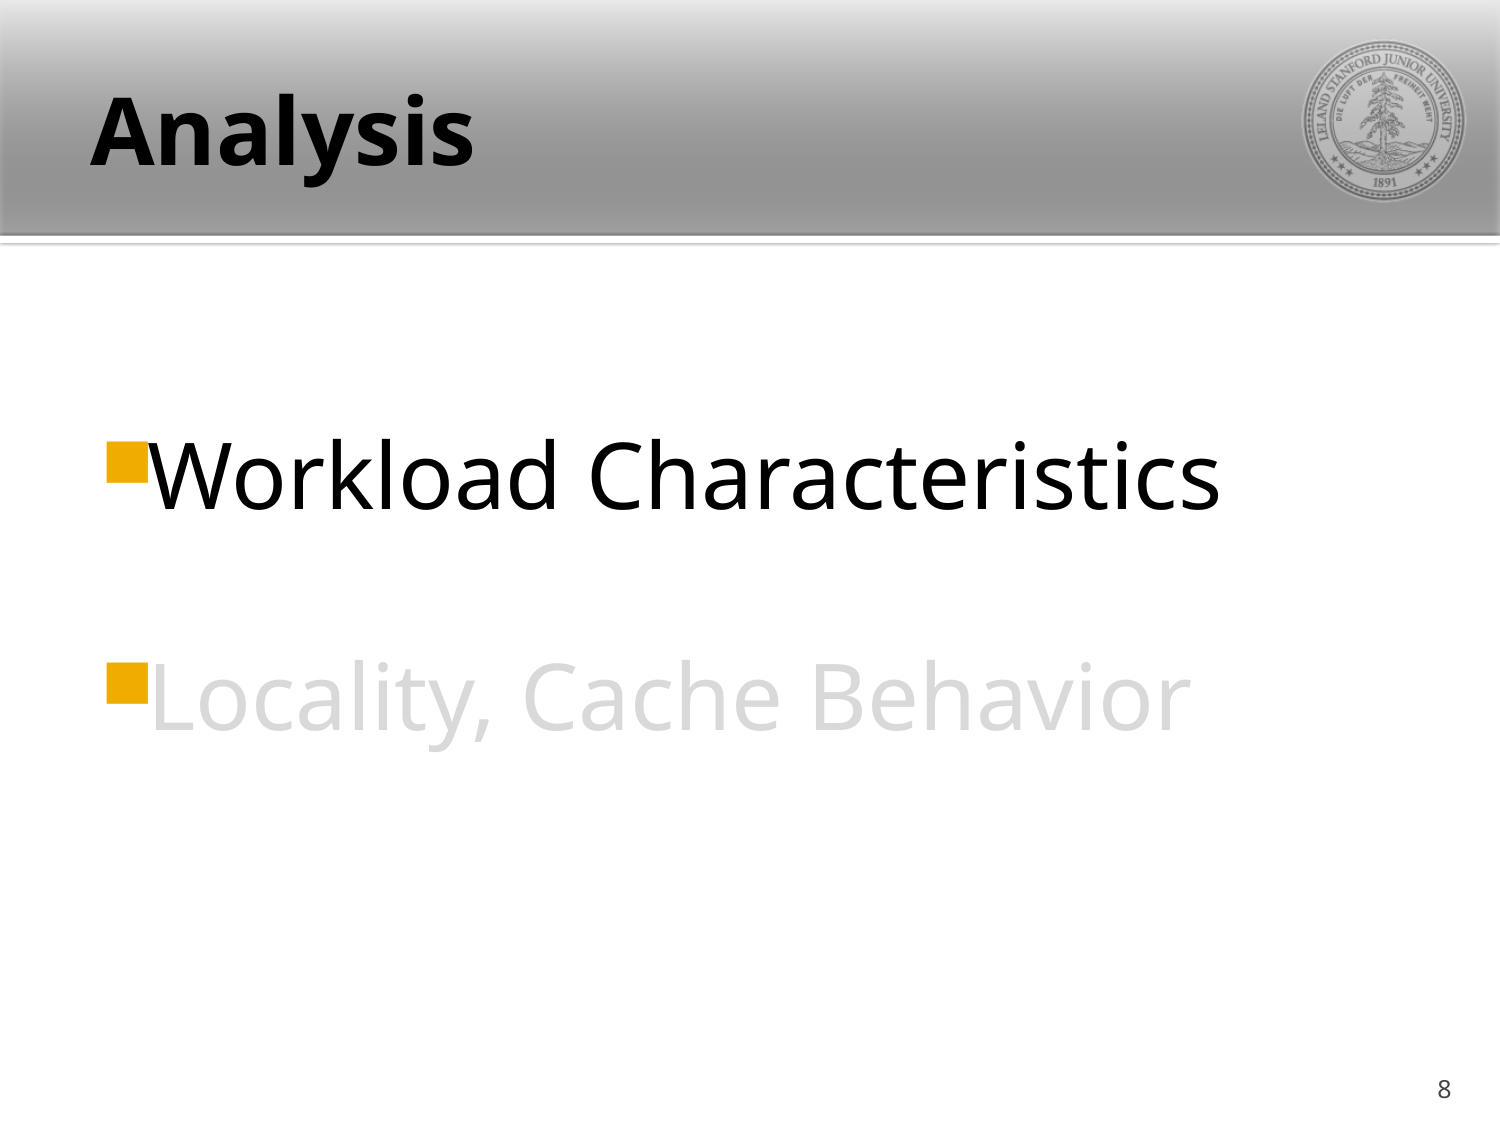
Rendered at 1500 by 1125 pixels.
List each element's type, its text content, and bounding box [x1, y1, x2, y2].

title Analysis [75, 25, 1425, 231]
slide_number 7 [1345, 1062, 1467, 1108]
list Workload Characteristics Locality, Cache Behavior [75, 291, 1425, 1050]
picture [1425, 37, 1468, 205]
